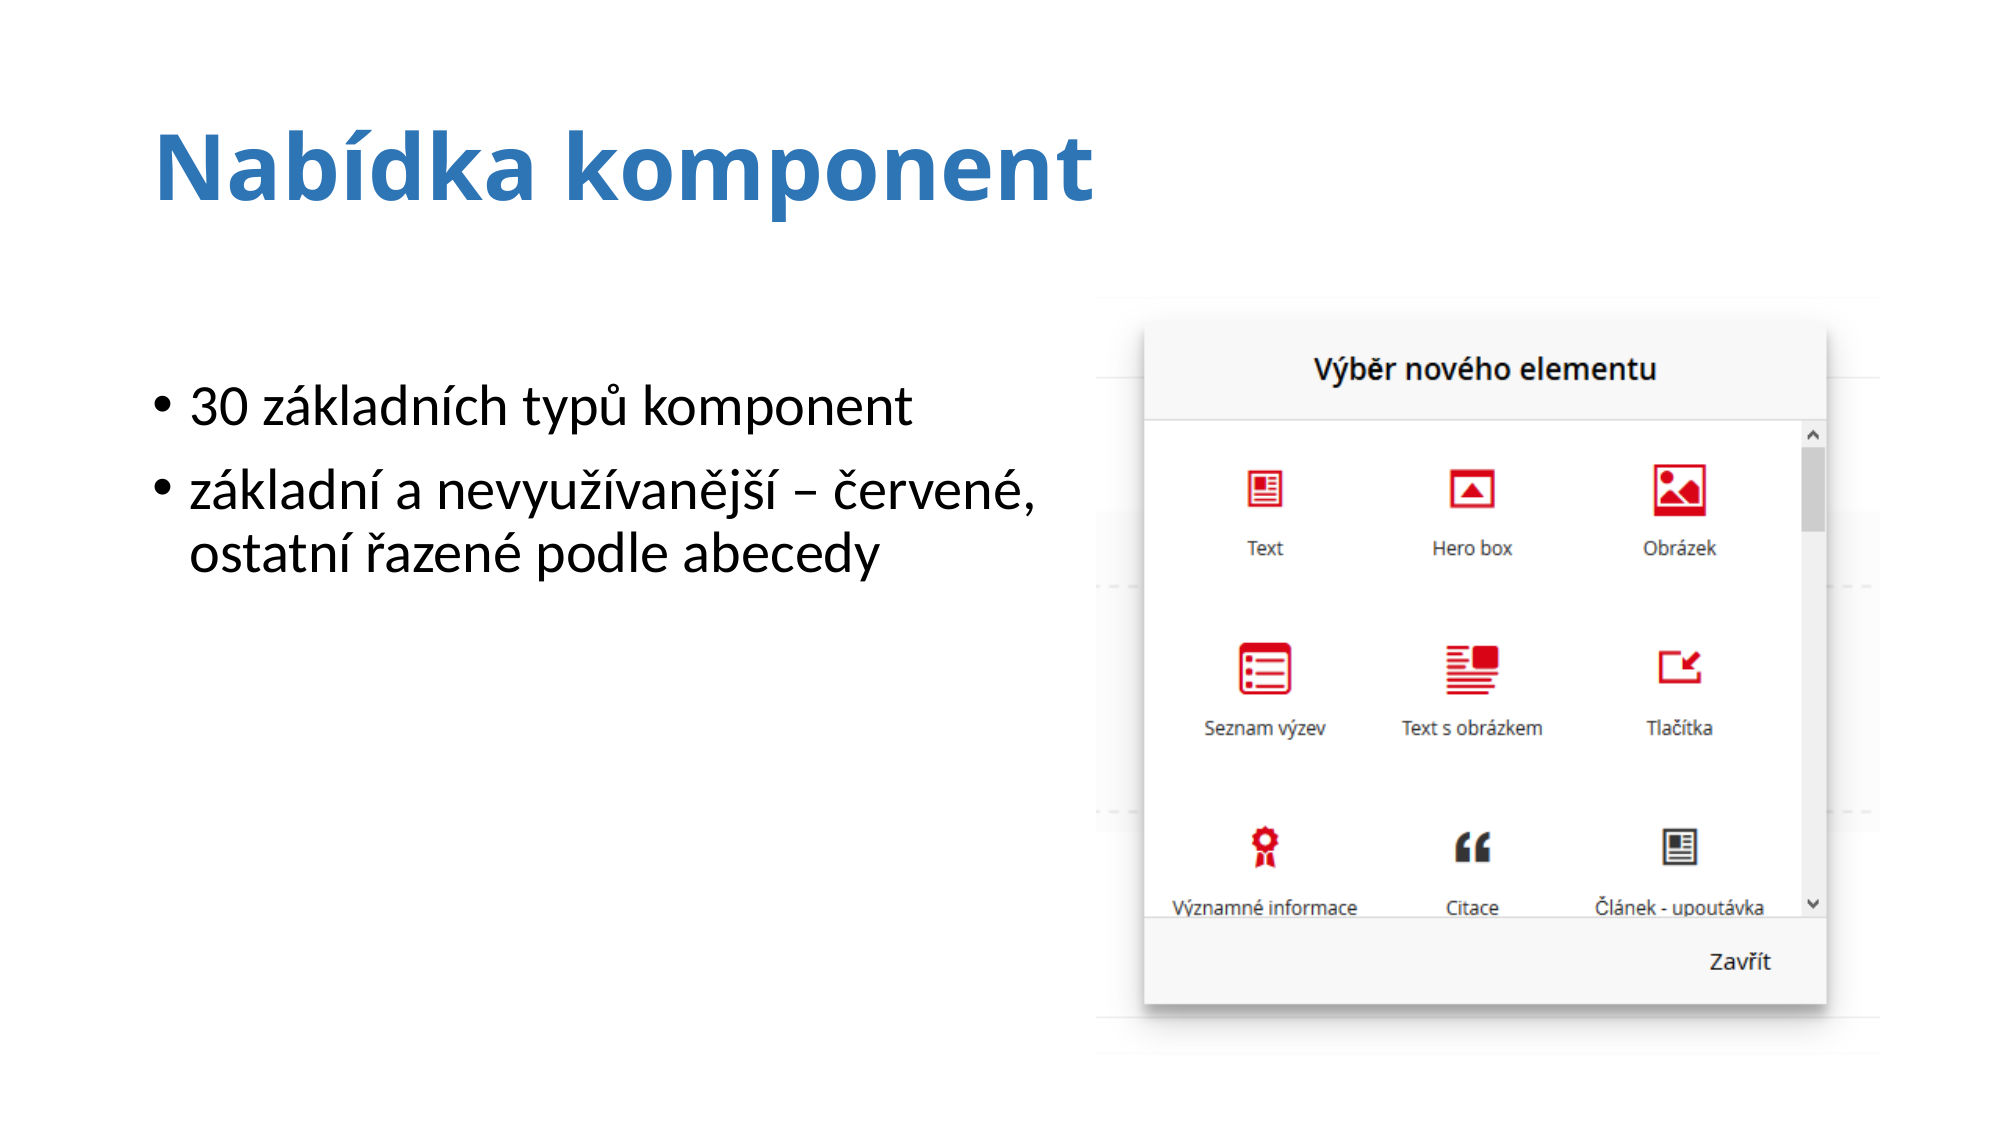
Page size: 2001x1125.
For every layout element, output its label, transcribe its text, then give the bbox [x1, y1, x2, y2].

list 30 základních typů komponent základní a nevyužívanější – červené, ostatní řazené podle abecedy [137, 367, 1096, 958]
picture [1096, 277, 1880, 1056]
title Nabídka komponent [137, 62, 1863, 280]
